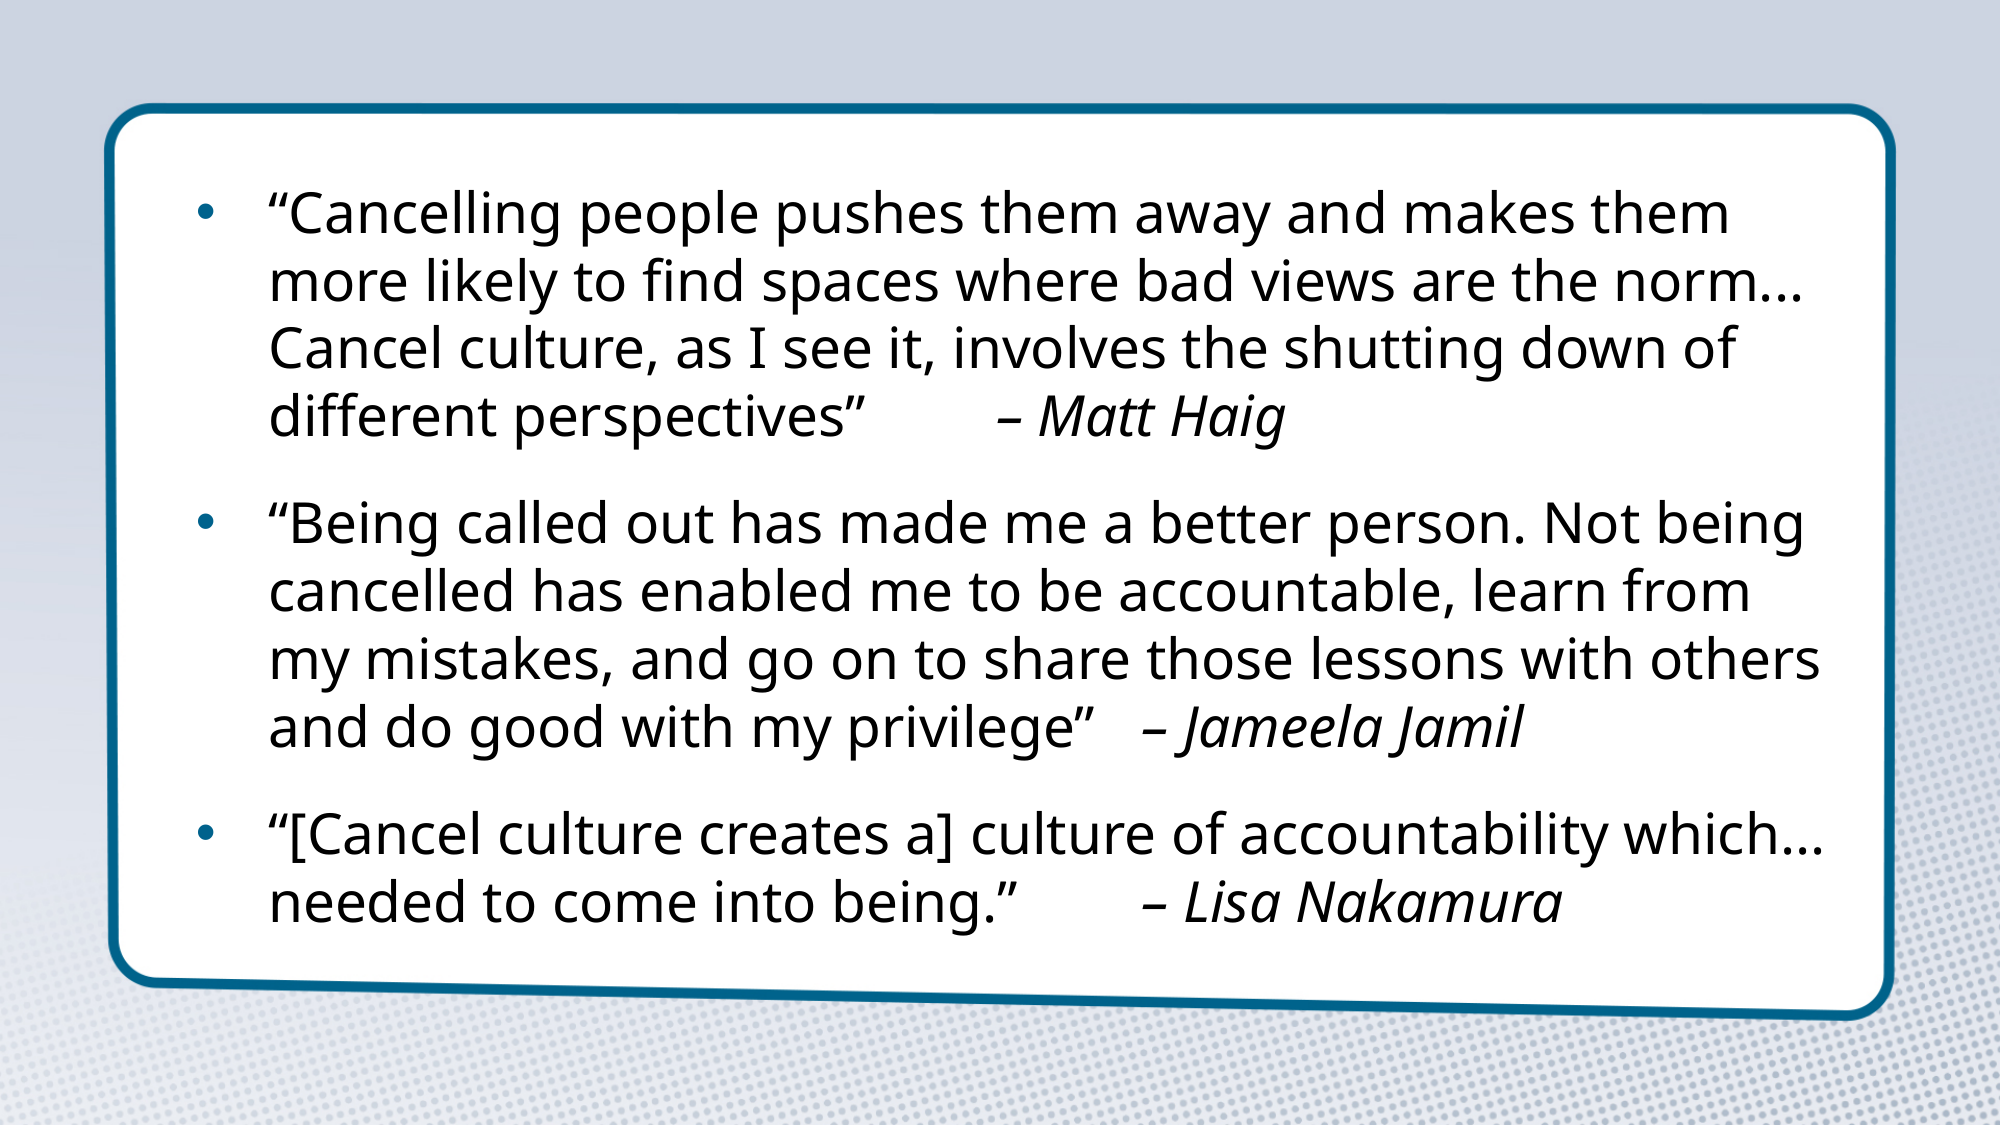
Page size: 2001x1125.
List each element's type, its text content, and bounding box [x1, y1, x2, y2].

picture [0, 0, 2000, 1125]
list “Cancelling people pushes them away and makes them more likely to find spaces where bad views are the norm... Cancel culture, as I see it, involves the shutting down of different perspectives” – Matt Haig “Being called out has made me a better person. Not being cancelled has enabled me to be accountable, learn from my mistakes, and go on to share those lessons with others and do good with my privilege” – Jameela Jamil “[Cancel culture creates a] culture of accountability which... needed to come into being.” – Lisa Nakamura [180, 169, 1863, 956]
